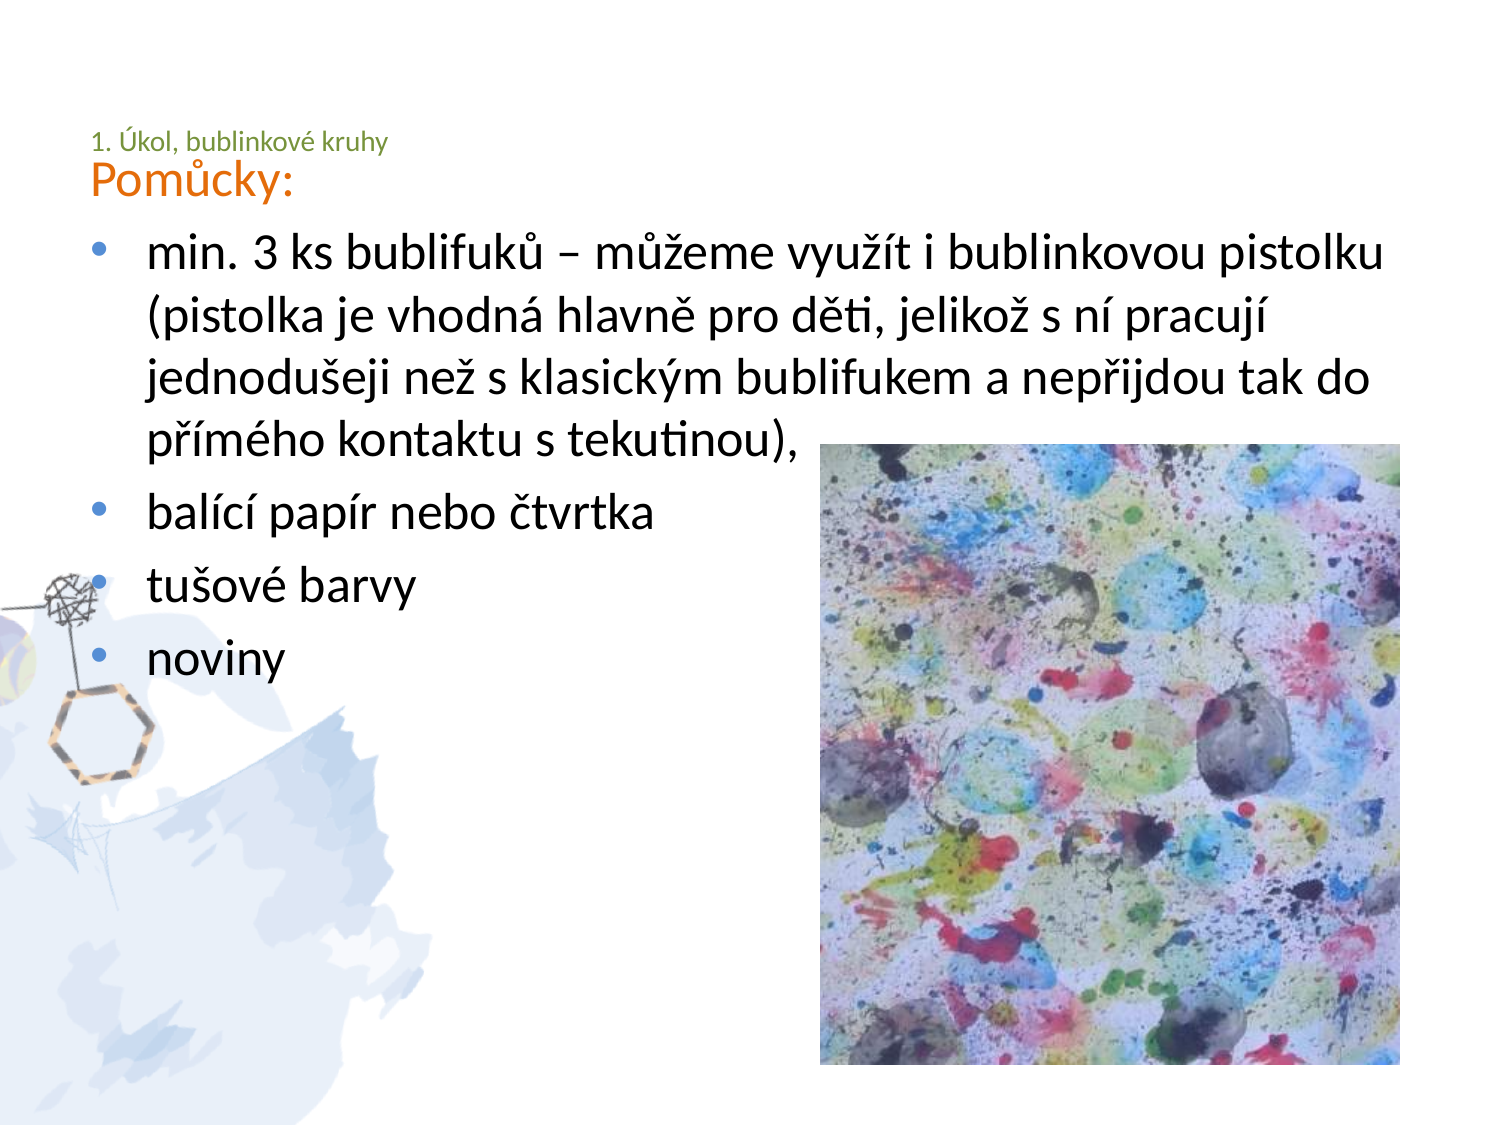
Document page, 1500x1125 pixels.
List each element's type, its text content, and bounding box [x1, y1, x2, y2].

title 1. Úkol, bublinkové kruhy [75, 113, 1425, 137]
picture [0, 546, 481, 1125]
list Pomůcky: min. 3 ks bublifuků – můžeme využít i bublinkovou pistolku (pistolka je vhodná hlavně pro děti, jelikož s ní pracují jednodušeji než s klasickým bublifukem a nepřijdou tak do přímého kontaktu s tekutinou), balící papír nebo čtvrtka tušové barvy noviny [75, 137, 1425, 1125]
picture [820, 444, 1400, 1066]
